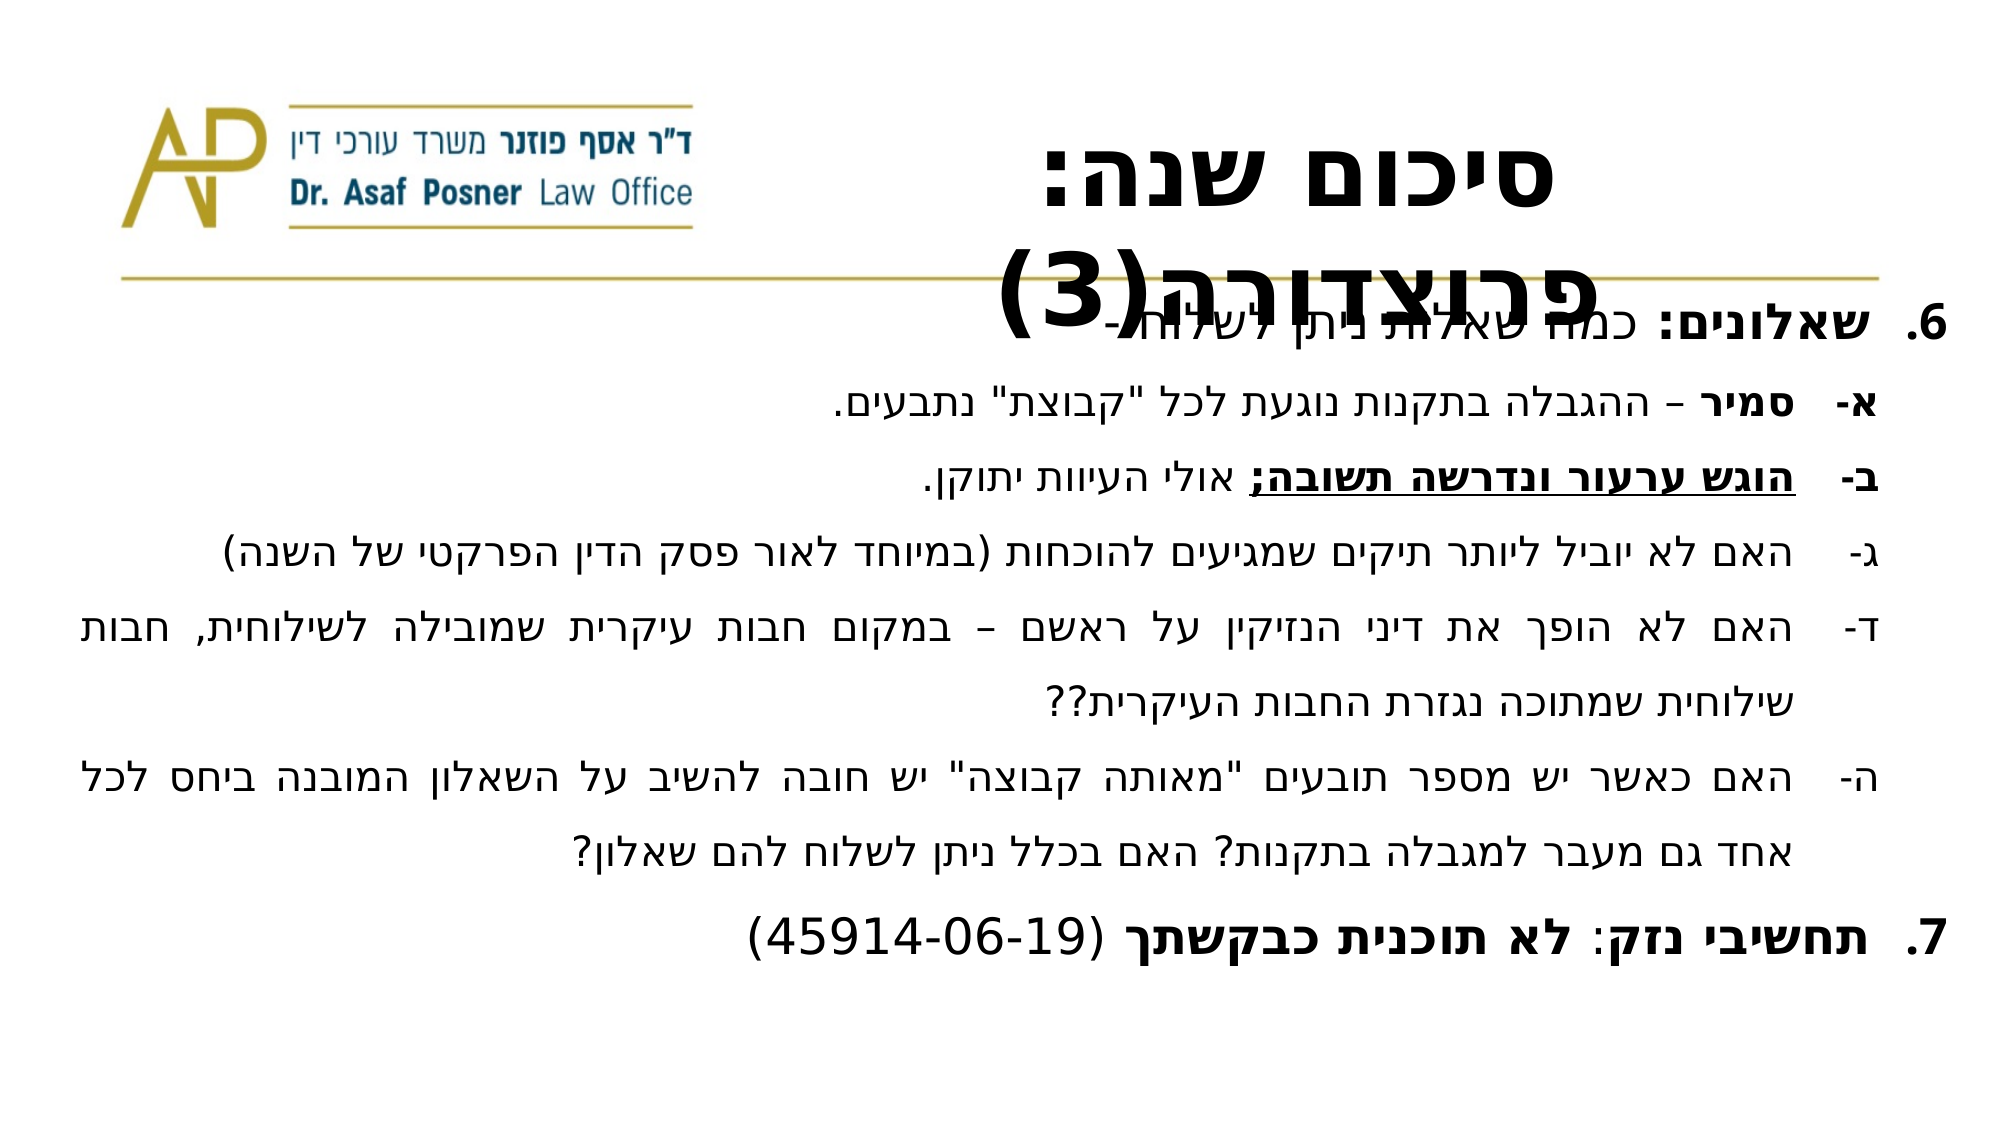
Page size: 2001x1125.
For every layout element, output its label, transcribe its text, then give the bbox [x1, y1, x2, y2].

text_box שאלונים: כמה שאלות ניתן לשלוח - סמיר – ההגבלה בתקנות נוגעת לכל "קבוצת" נתבעים. הוגש ערעור ונדרשה תשובה; אולי העיוות יתוקן. האם לא יוביל ליותר תיקים שמגיעים להוכחות (במיוחד לאור פסק הדין הפרקטי של השנה) האם לא הופך את דיני הנזיקין על ראשם – במקום חבות עיקרית שמובילה לשילוחית, חבות שילוחית שמתוכה נגזרת החבות העיקרית?? האם כאשר יש מספר תובעים "מאותה קבוצה" יש חובה להשיב על השאלון המובנה ביחס לכל אחד גם מעבר למגבלה בתקנות? האם בכלל ניתן לשלוח להם שאלון? תחשיבי נזק: לא תוכנית כבקשתך (45914-06-19) [65, 295, 1970, 1062]
picture [0, 0, 2000, 295]
